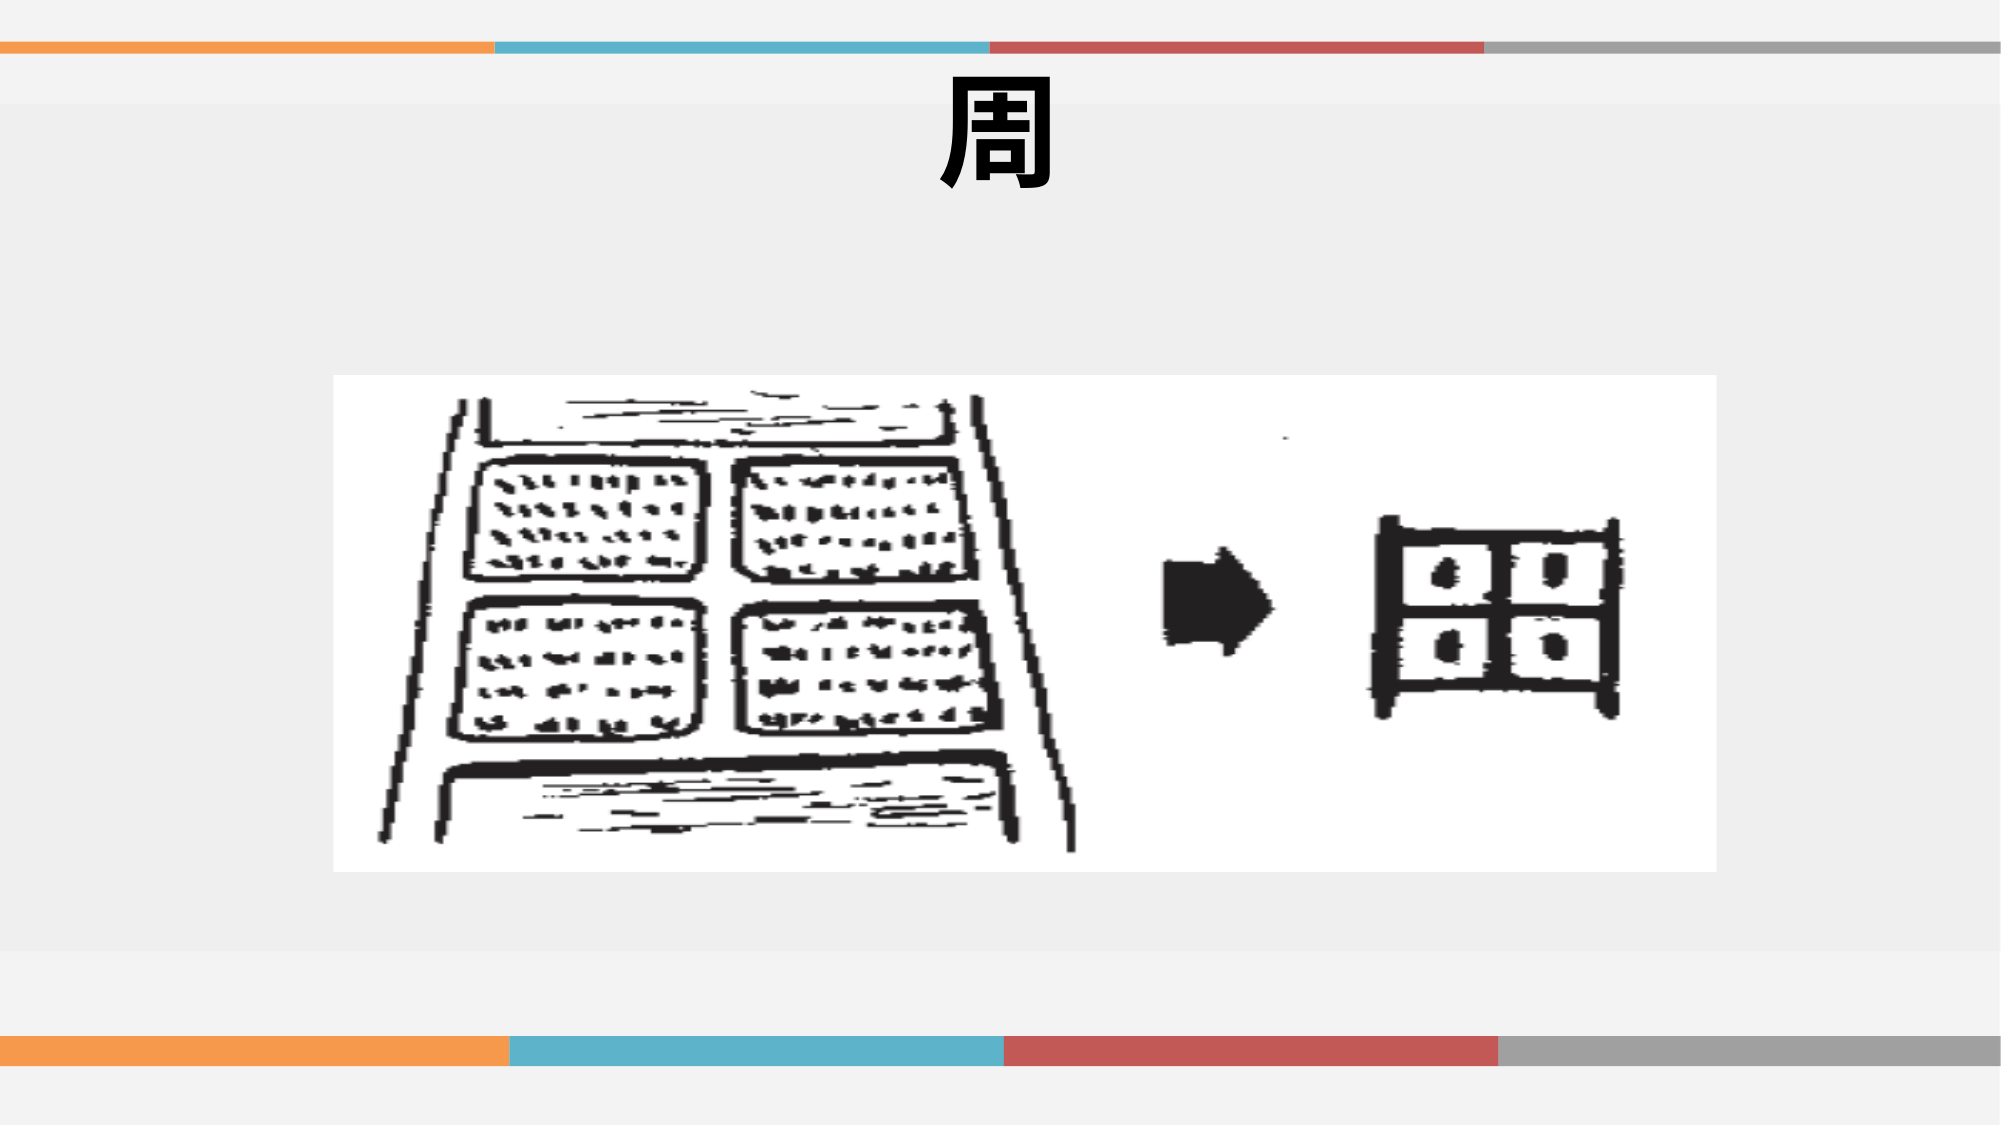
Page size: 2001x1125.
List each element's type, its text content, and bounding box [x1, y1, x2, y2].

title 周 [99, 45, 1900, 233]
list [333, 374, 1717, 872]
